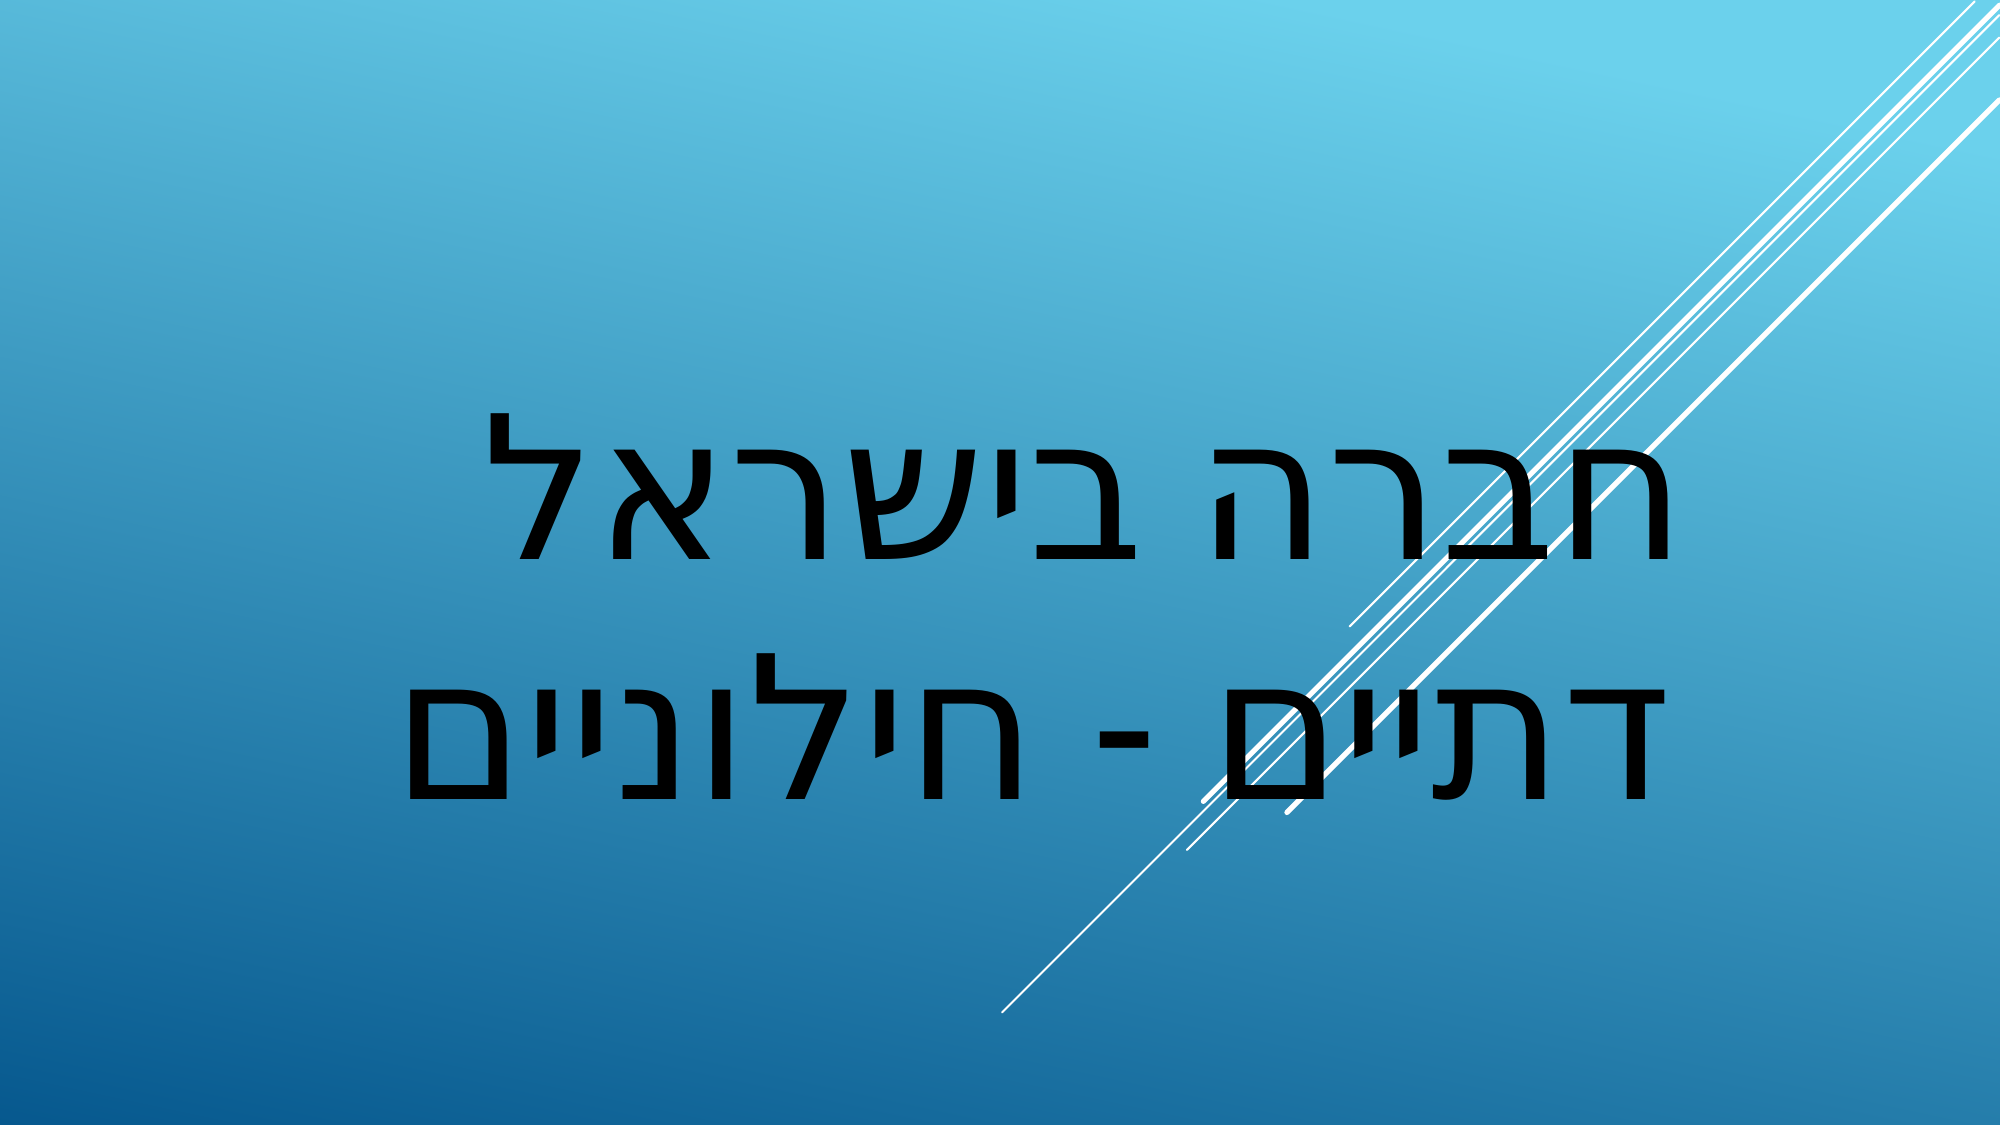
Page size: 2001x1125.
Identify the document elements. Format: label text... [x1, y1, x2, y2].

title חברה בישראל דתיים - חילוניים [242, 359, 1824, 847]
